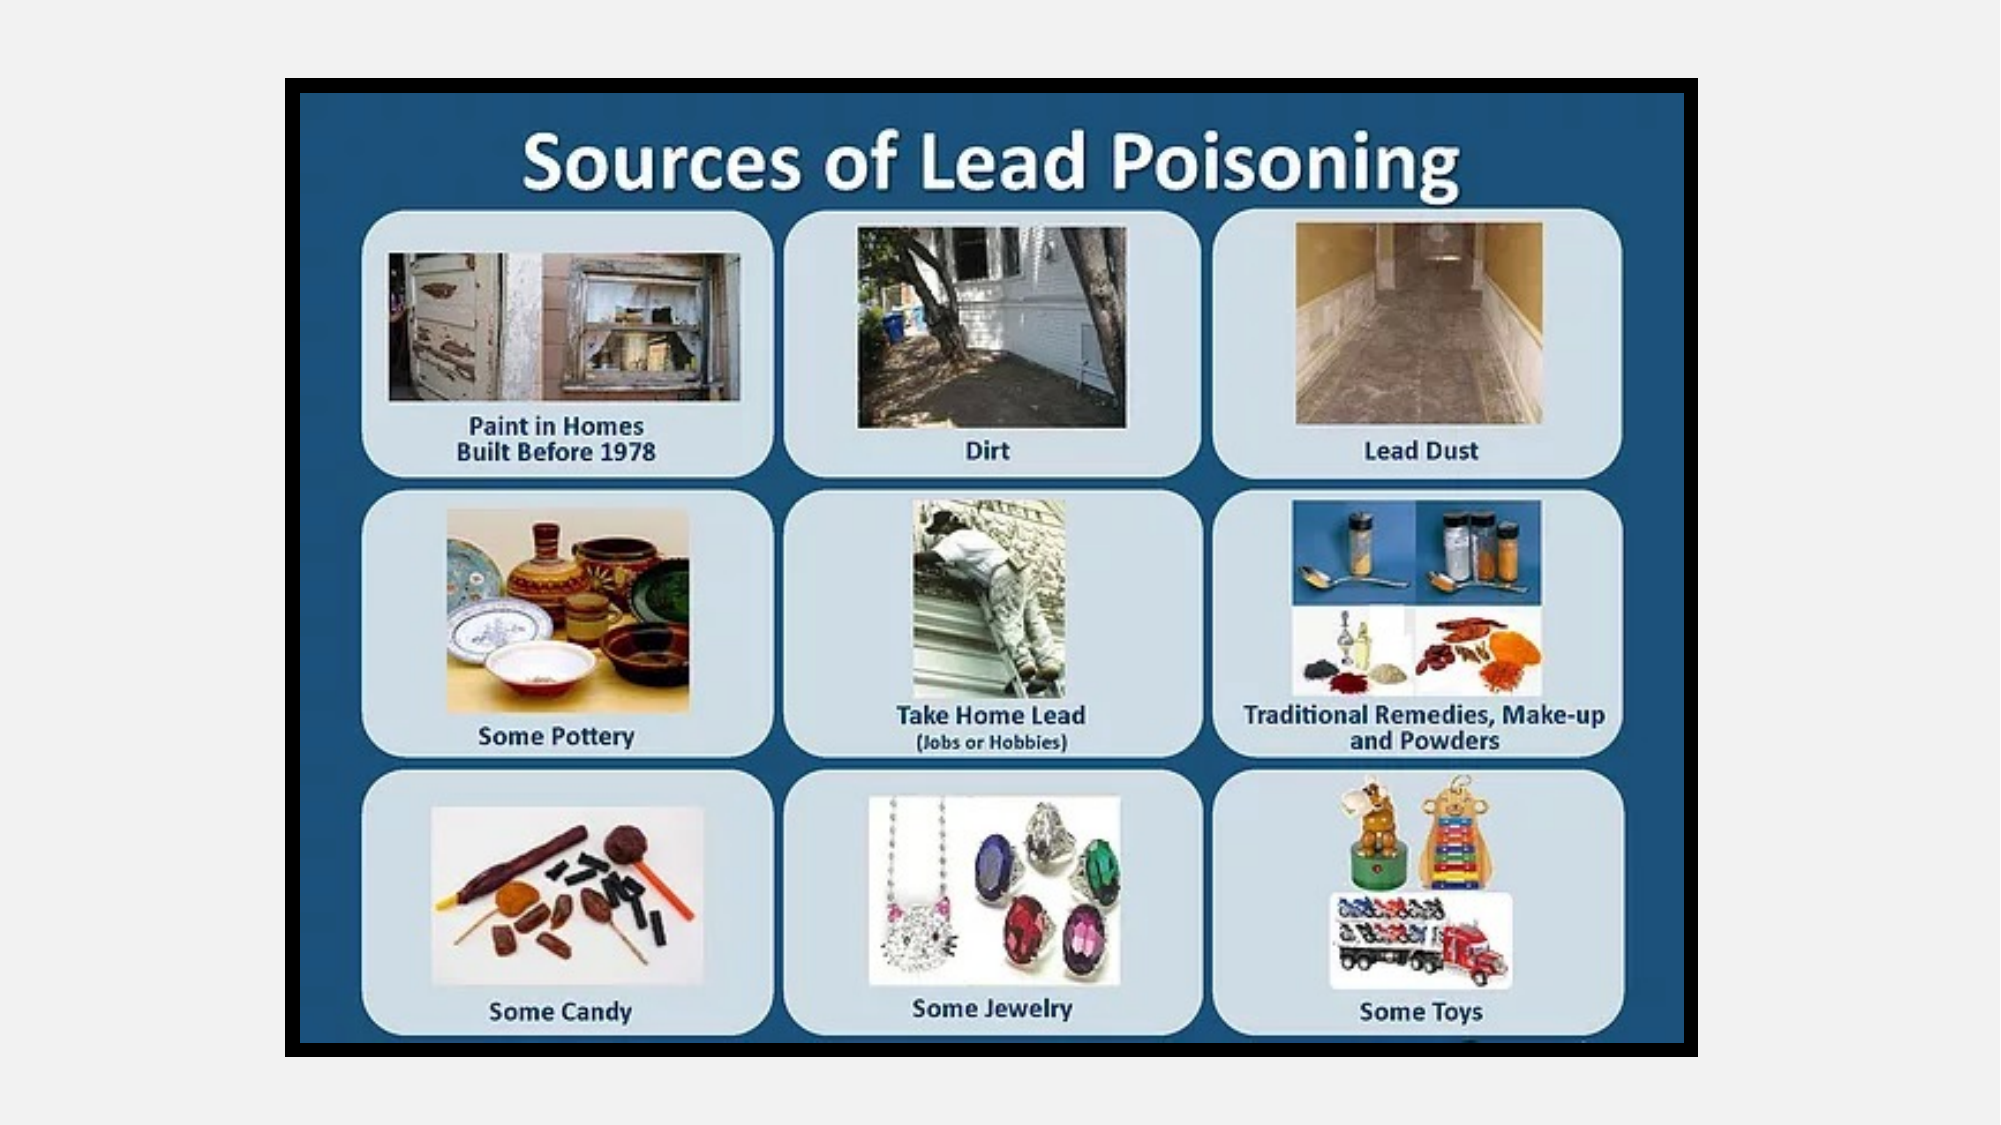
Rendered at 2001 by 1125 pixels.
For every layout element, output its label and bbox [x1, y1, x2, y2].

list [299, 92, 1684, 1043]
